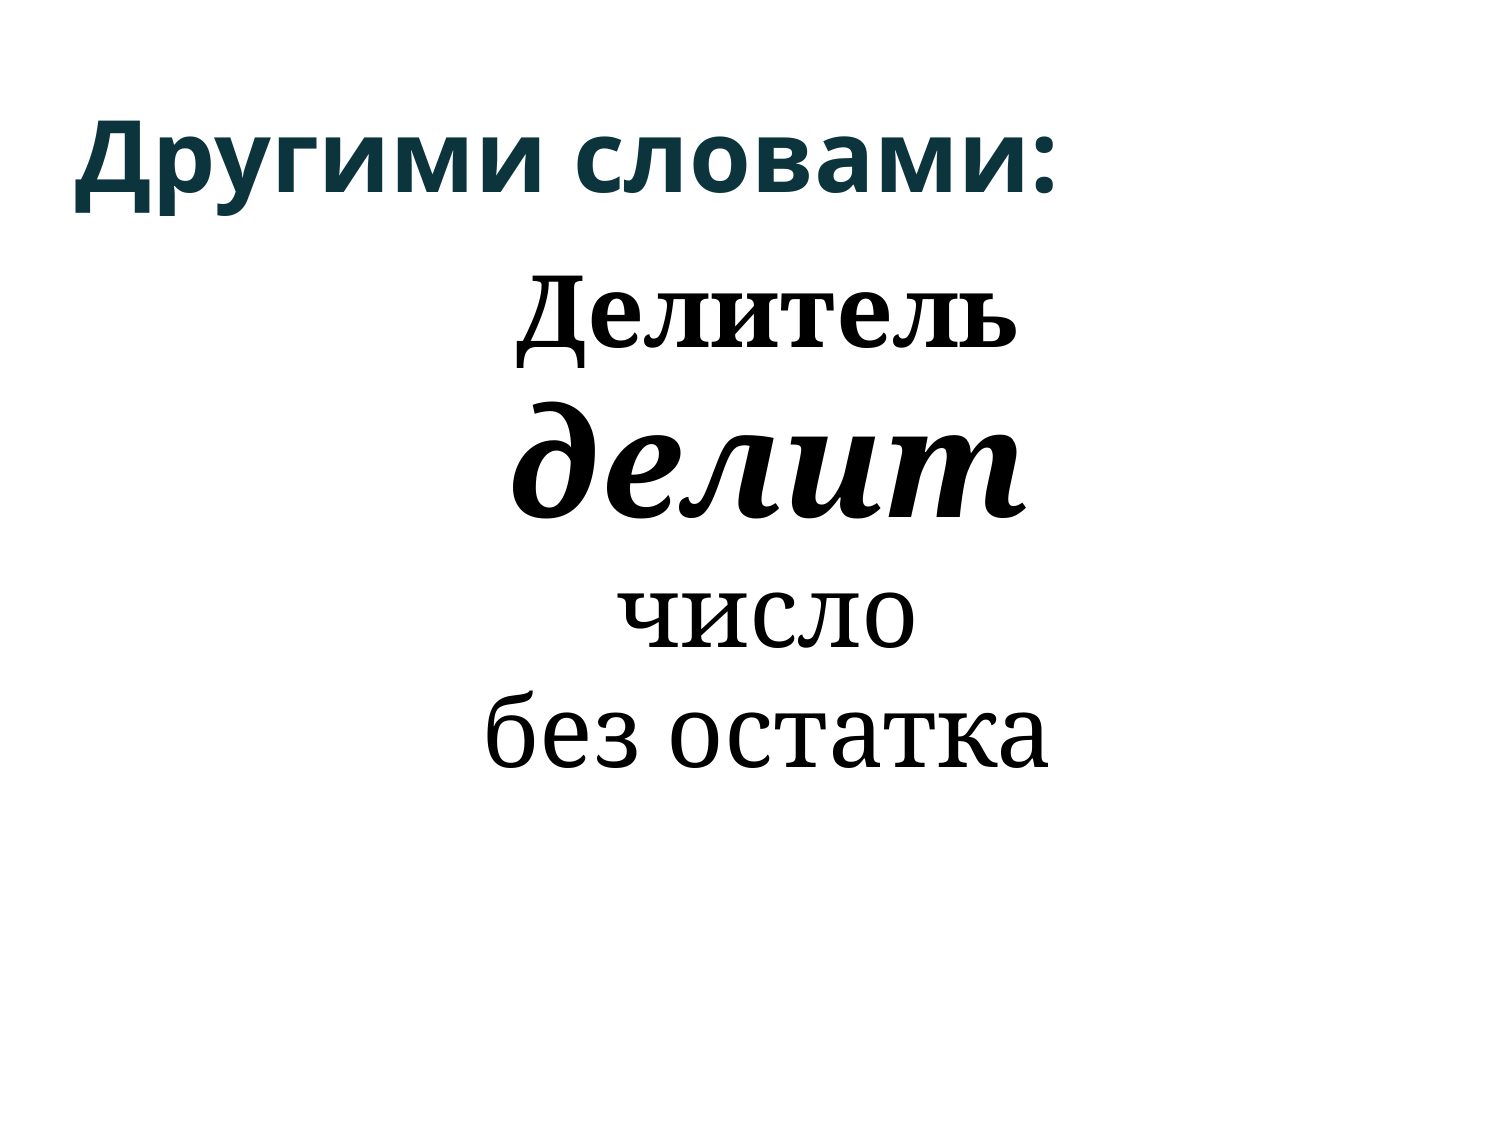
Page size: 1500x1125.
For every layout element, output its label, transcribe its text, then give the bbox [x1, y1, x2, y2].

text_box Делитель делит число без остатка [60, 232, 1476, 1031]
text_box Другими словами: [60, 77, 1266, 218]
